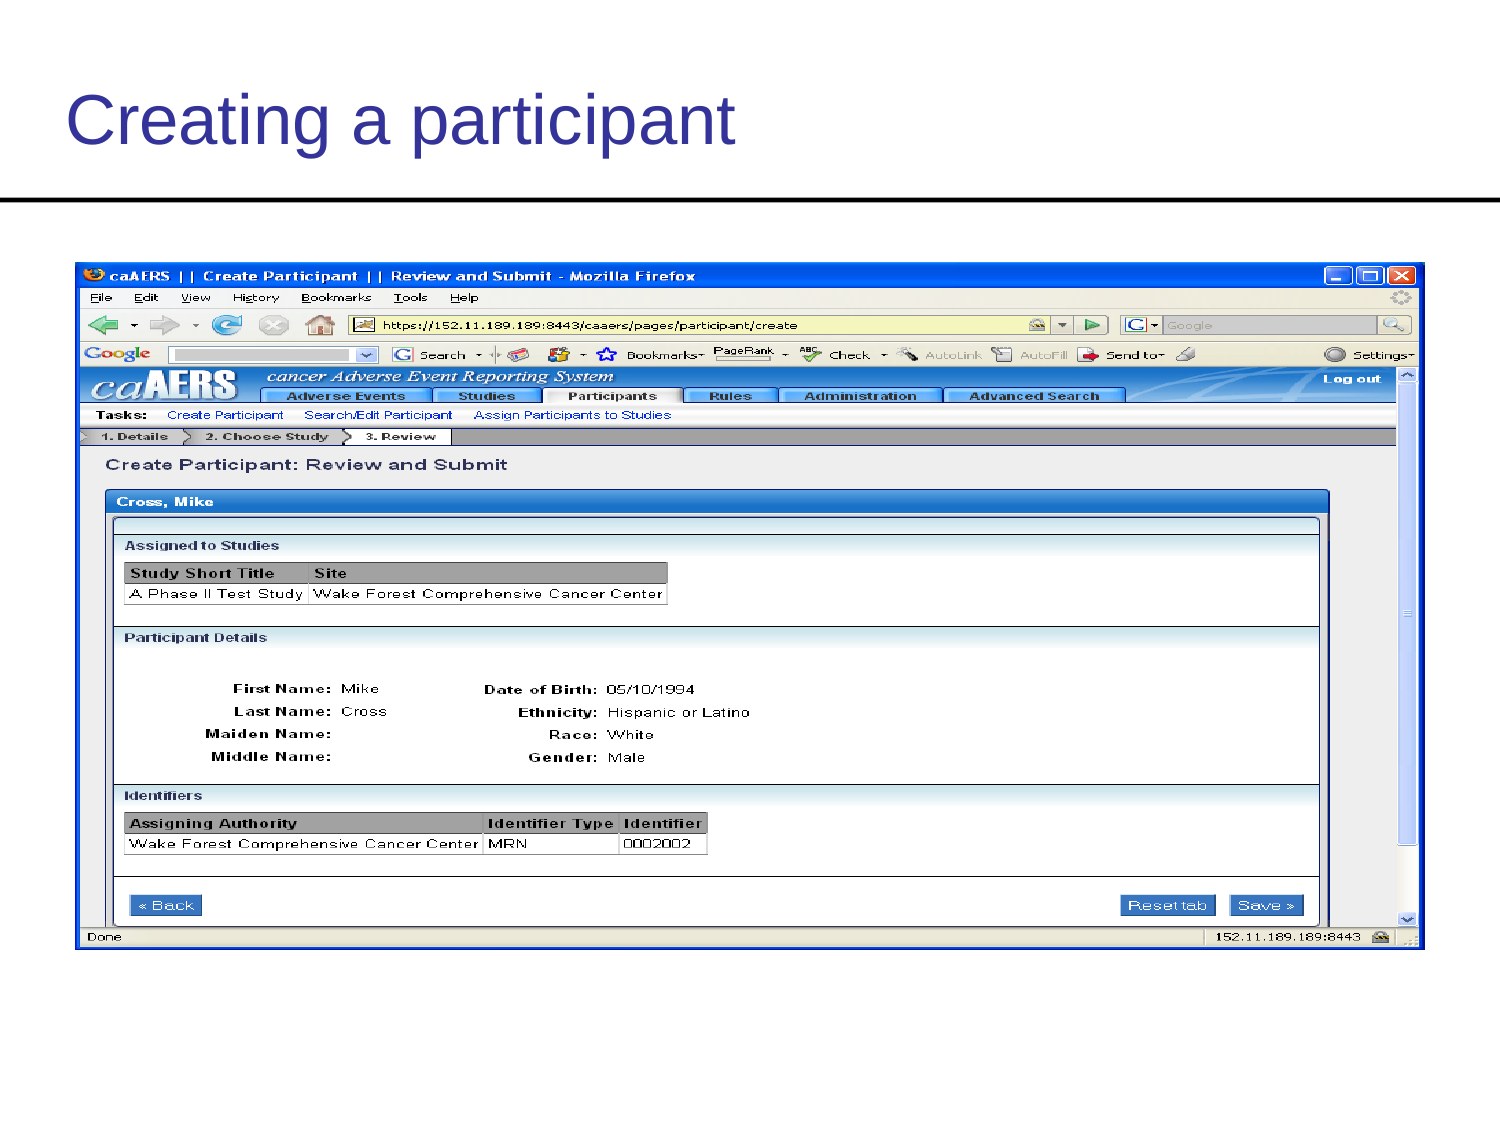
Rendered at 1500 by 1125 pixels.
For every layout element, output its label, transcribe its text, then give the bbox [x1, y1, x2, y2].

title Creating a participant [49, 62, 1401, 171]
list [74, 262, 1426, 951]
